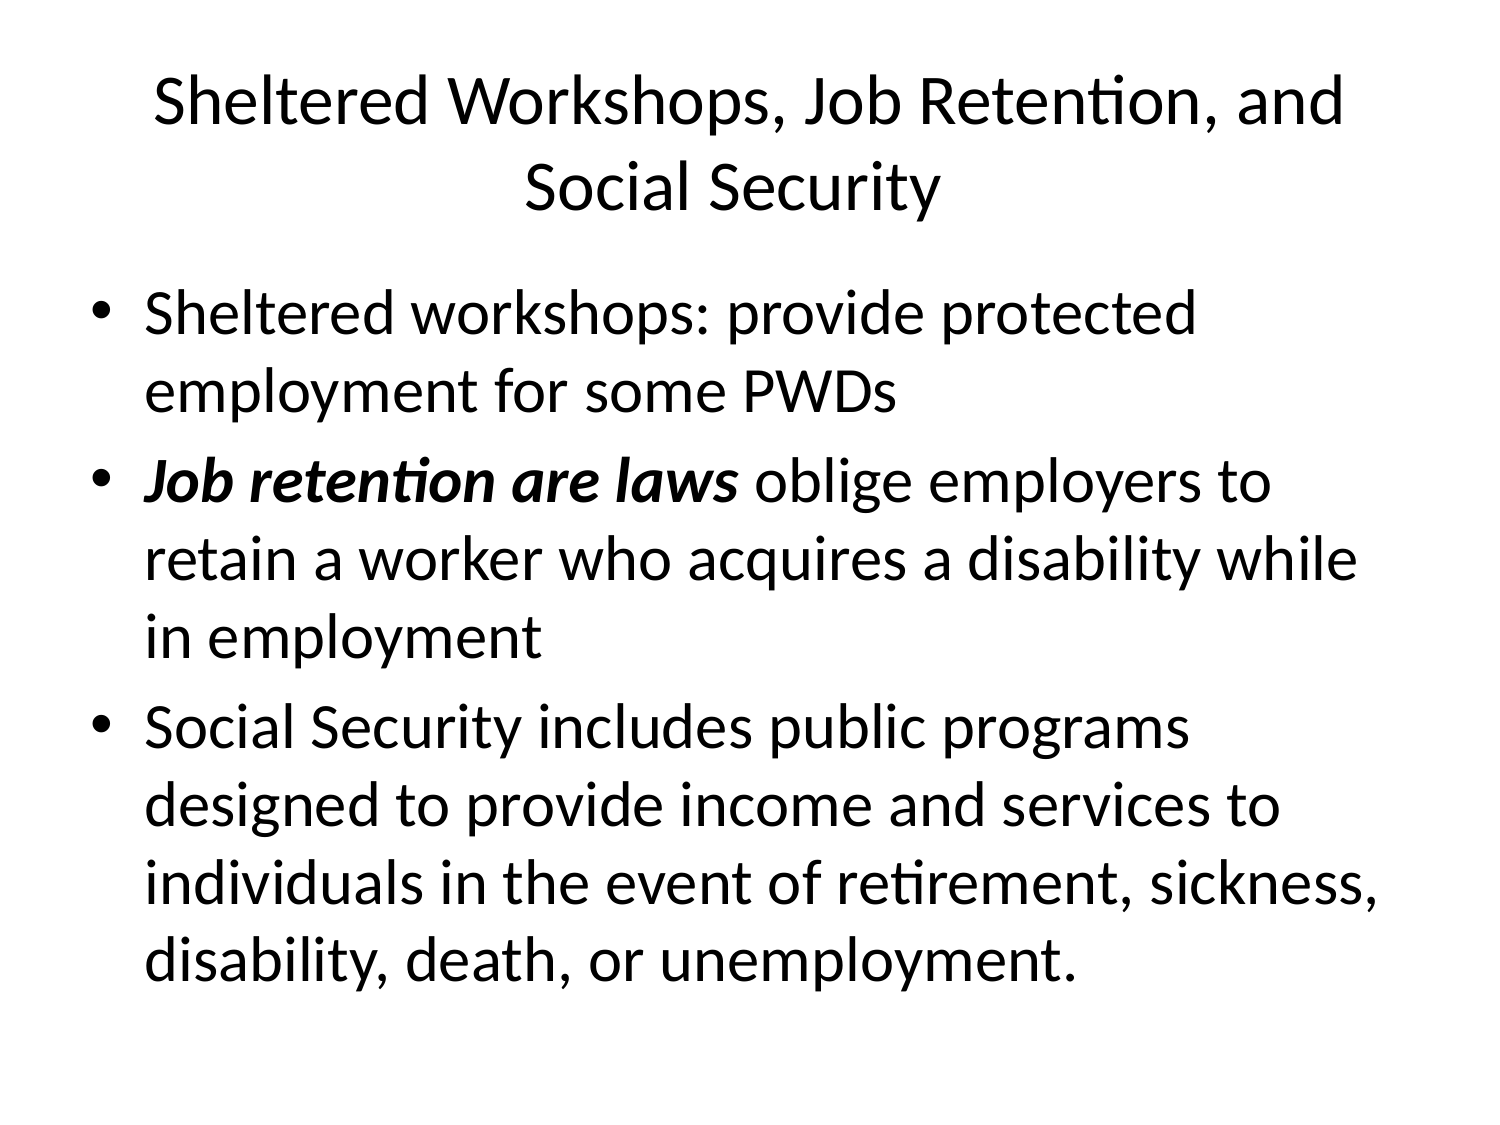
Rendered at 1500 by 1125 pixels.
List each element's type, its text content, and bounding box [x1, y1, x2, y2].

list Sheltered workshops: provide protected employment for some PWDs Job retention are laws oblige employers to retain a worker who acquires a disability while in employment Social Security includes public programs designed to provide income and services to individuals in the event of retirement, sickness, disability, death, or unemployment. [75, 262, 1425, 1005]
title Sheltered Workshops, Job Retention, and Social Security [75, 45, 1425, 233]
